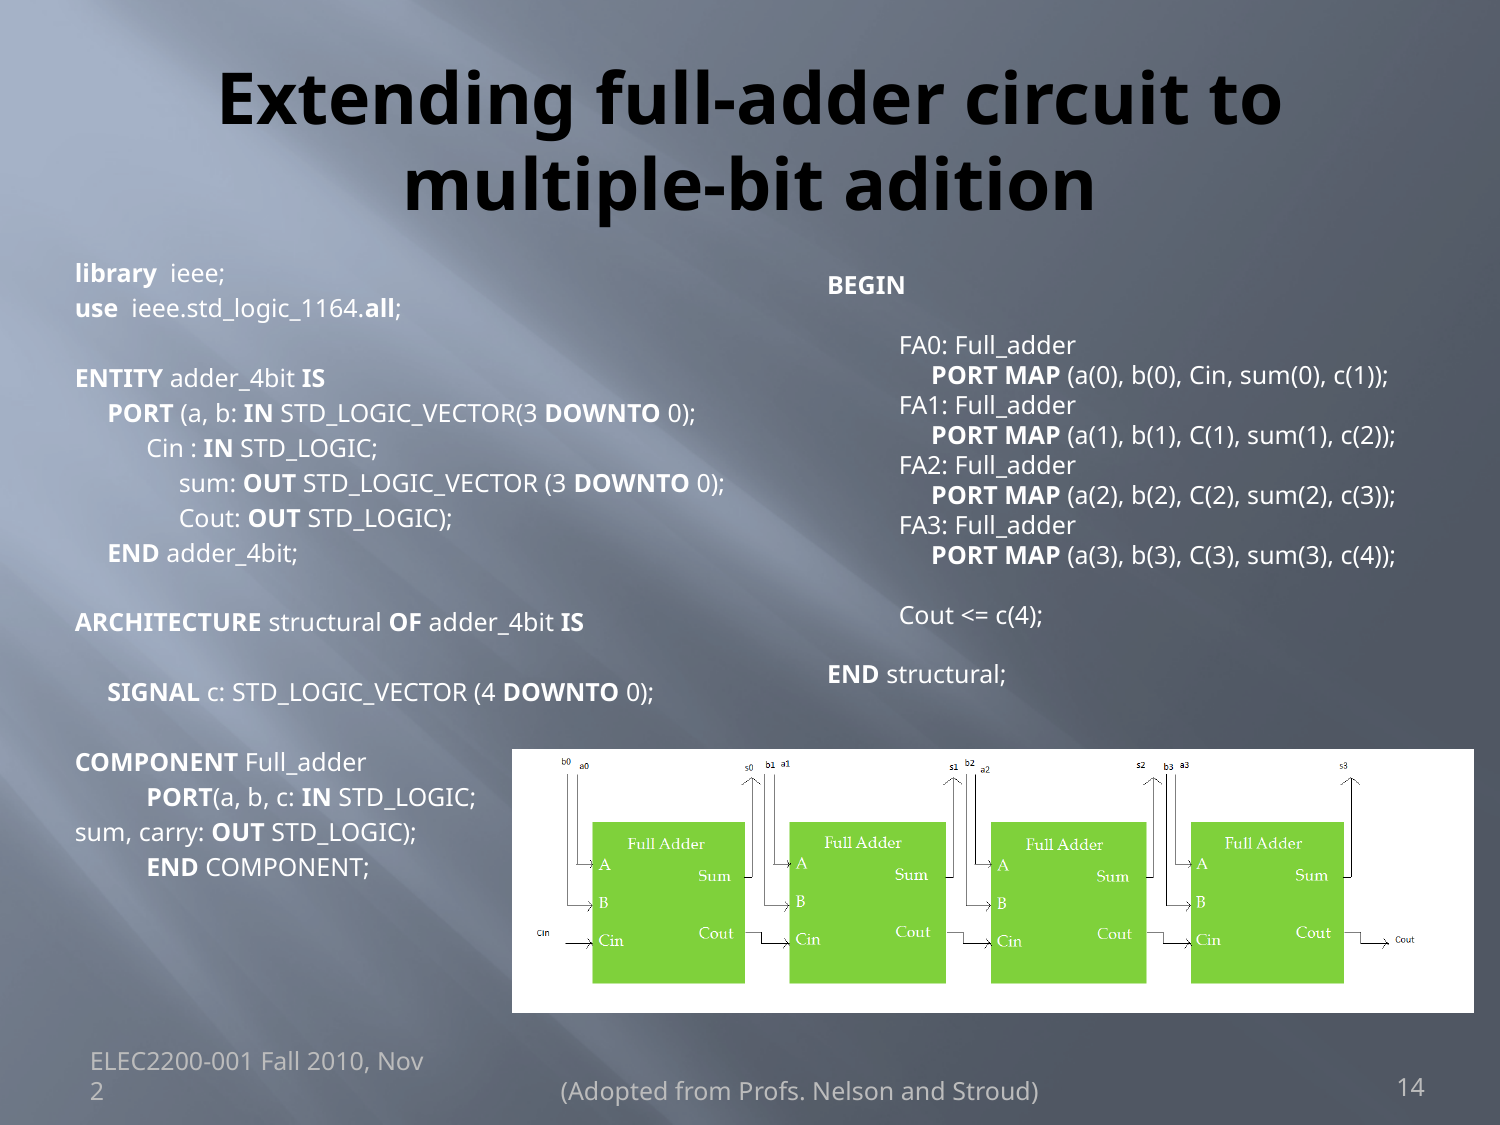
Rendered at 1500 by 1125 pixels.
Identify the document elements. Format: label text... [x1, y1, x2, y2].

footer (Adopted from Profs. Nelson and Stroud) [512, 1052, 1088, 1113]
title Extending full-adder circuit to multiple-bit adition [75, 45, 1425, 233]
picture [512, 749, 1474, 1013]
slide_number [75, 1052, 455, 1113]
list library ieee; use ieee.std_logic_1164.all; ENTITY adder_4bit IS PORT (a, b: IN STD_LOGIC_VECTOR(3 DOWNTO 0); Cin : IN STD_LOGIC; sum: OUT STD_LOGIC_VECTOR (3 DOWNTO 0); Cout: OUT STD_LOGIC); END adder_4bit; ARCHITECTURE structural OF adder_4bit IS SIGNAL c: STD_LOGIC_VECTOR (4 DOWNTO 0); COMPONENT Full_adder PORT(a, b, c: IN STD_LOGIC; sum, carry: OUT STD_LOGIC); END COMPONENT; [37, 249, 800, 1038]
slide_number 14 [1299, 1056, 1425, 1113]
text_box BEGIN FA0: Full_adder PORT MAP (a(0), b(0), Cin, sum(0), c(1)); FA1: Full_adder PORT MAP (a(1), b(1), C(1), sum(1), c(2)); FA2: Full_adder PORT MAP (a(2), b(2), C(2), sum(2), c(3)); FA3: Full_adder PORT MAP (a(3), b(3), C(3), sum(3), c(4)); Cout <= c(4); END structural; [812, 262, 1500, 697]
